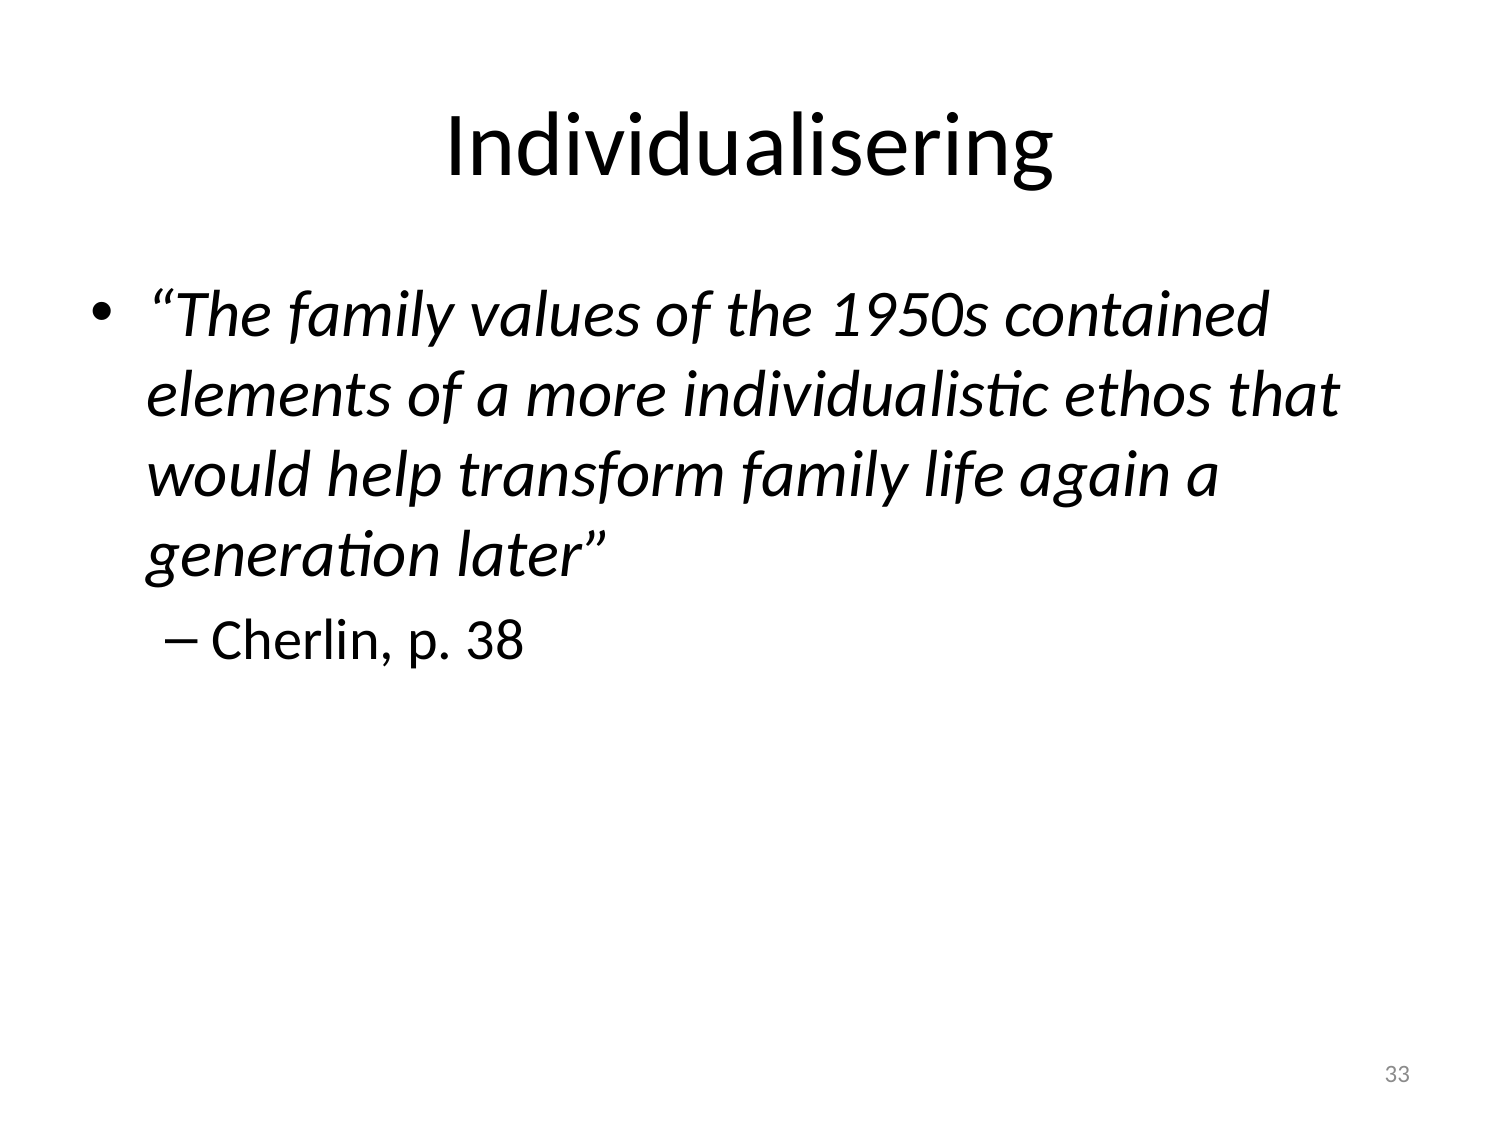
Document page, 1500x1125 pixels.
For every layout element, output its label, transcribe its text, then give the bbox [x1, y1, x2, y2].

title Individualisering [75, 45, 1425, 233]
slide_number 33 [1074, 1042, 1425, 1103]
list “The family values of the 1950s contained elements of a more individualistic ethos that would help transform family life again a generation later” Cherlin, p. 38 [75, 262, 1425, 1005]
